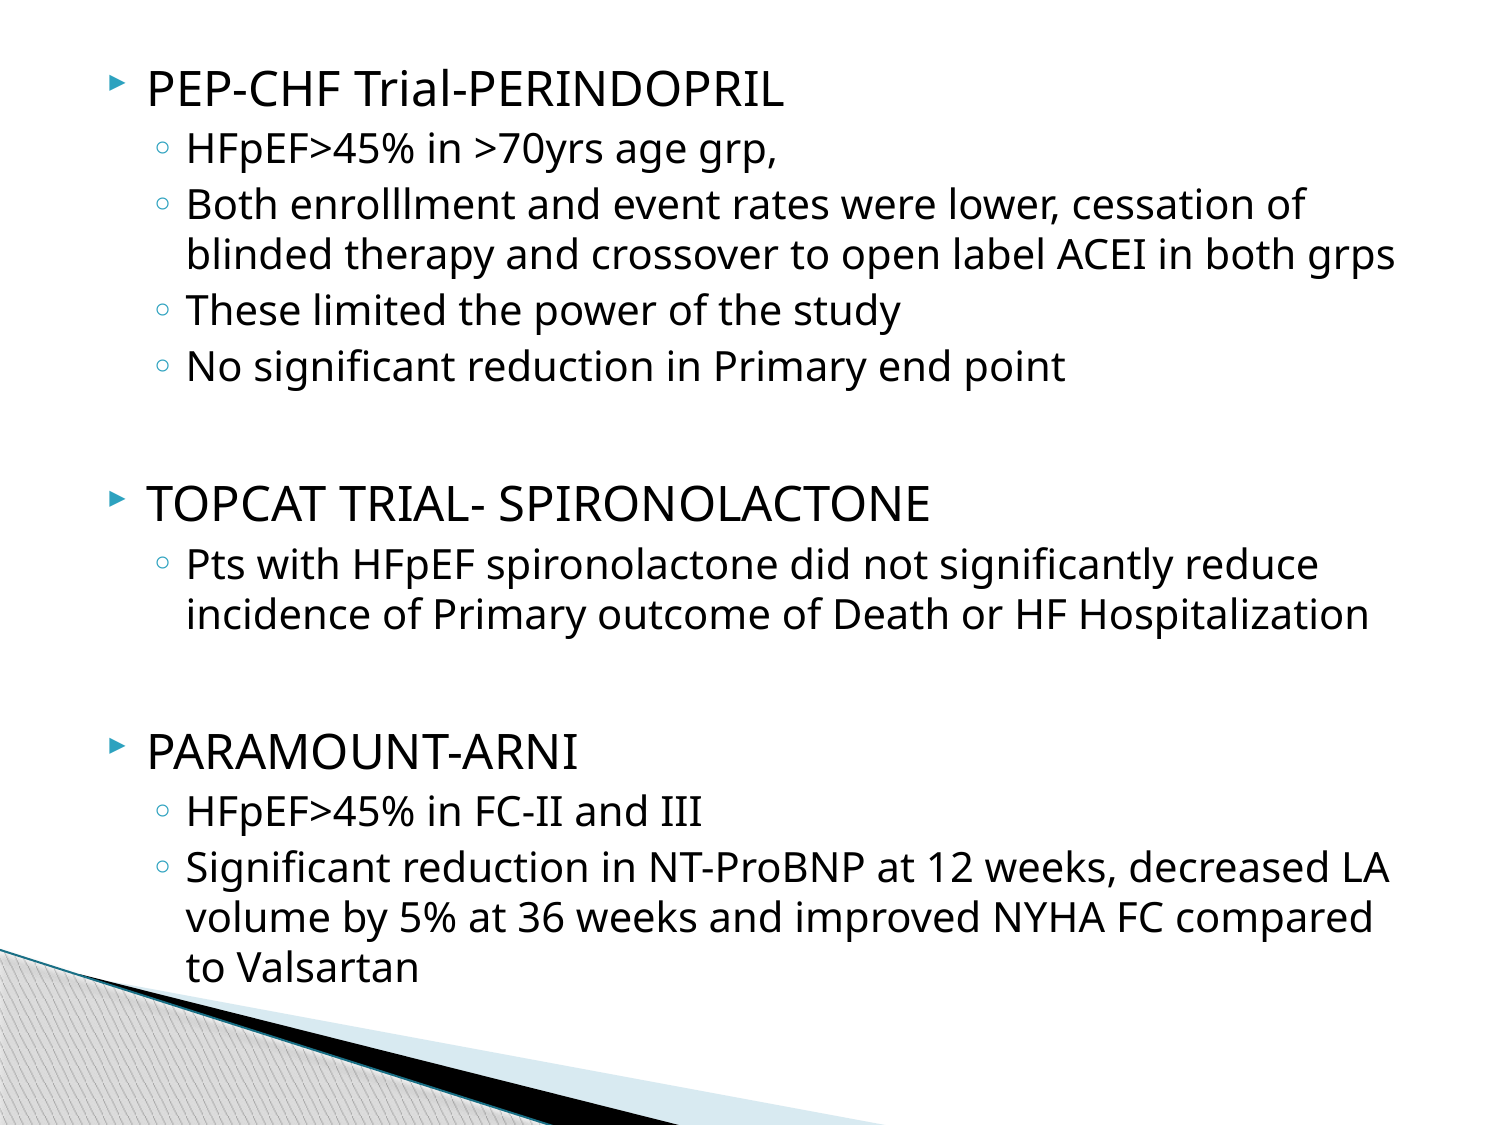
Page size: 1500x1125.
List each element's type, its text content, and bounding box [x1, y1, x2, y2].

list PEP-CHF Trial-PERINDOPRIL HFpEF>45% in >70yrs age grp, Both enrolllment and event rates were lower, cessation of blinded therapy and crossover to open label ACEI in both grps These limited the power of the study No significant reduction in Primary end point TOPCAT TRIAL- SPIRONOLACTONE Pts with HFpEF spironolactone did not significantly reduce incidence of Primary outcome of Death or HF Hospitalization PARAMOUNT-ARNI HFpEF>45% in FC-II and III Significant reduction in NT-ProBNP at 12 weeks, decreased LA volume by 5% at 36 weeks and improved NYHA FC compared to Valsartan [75, 50, 1425, 1050]
